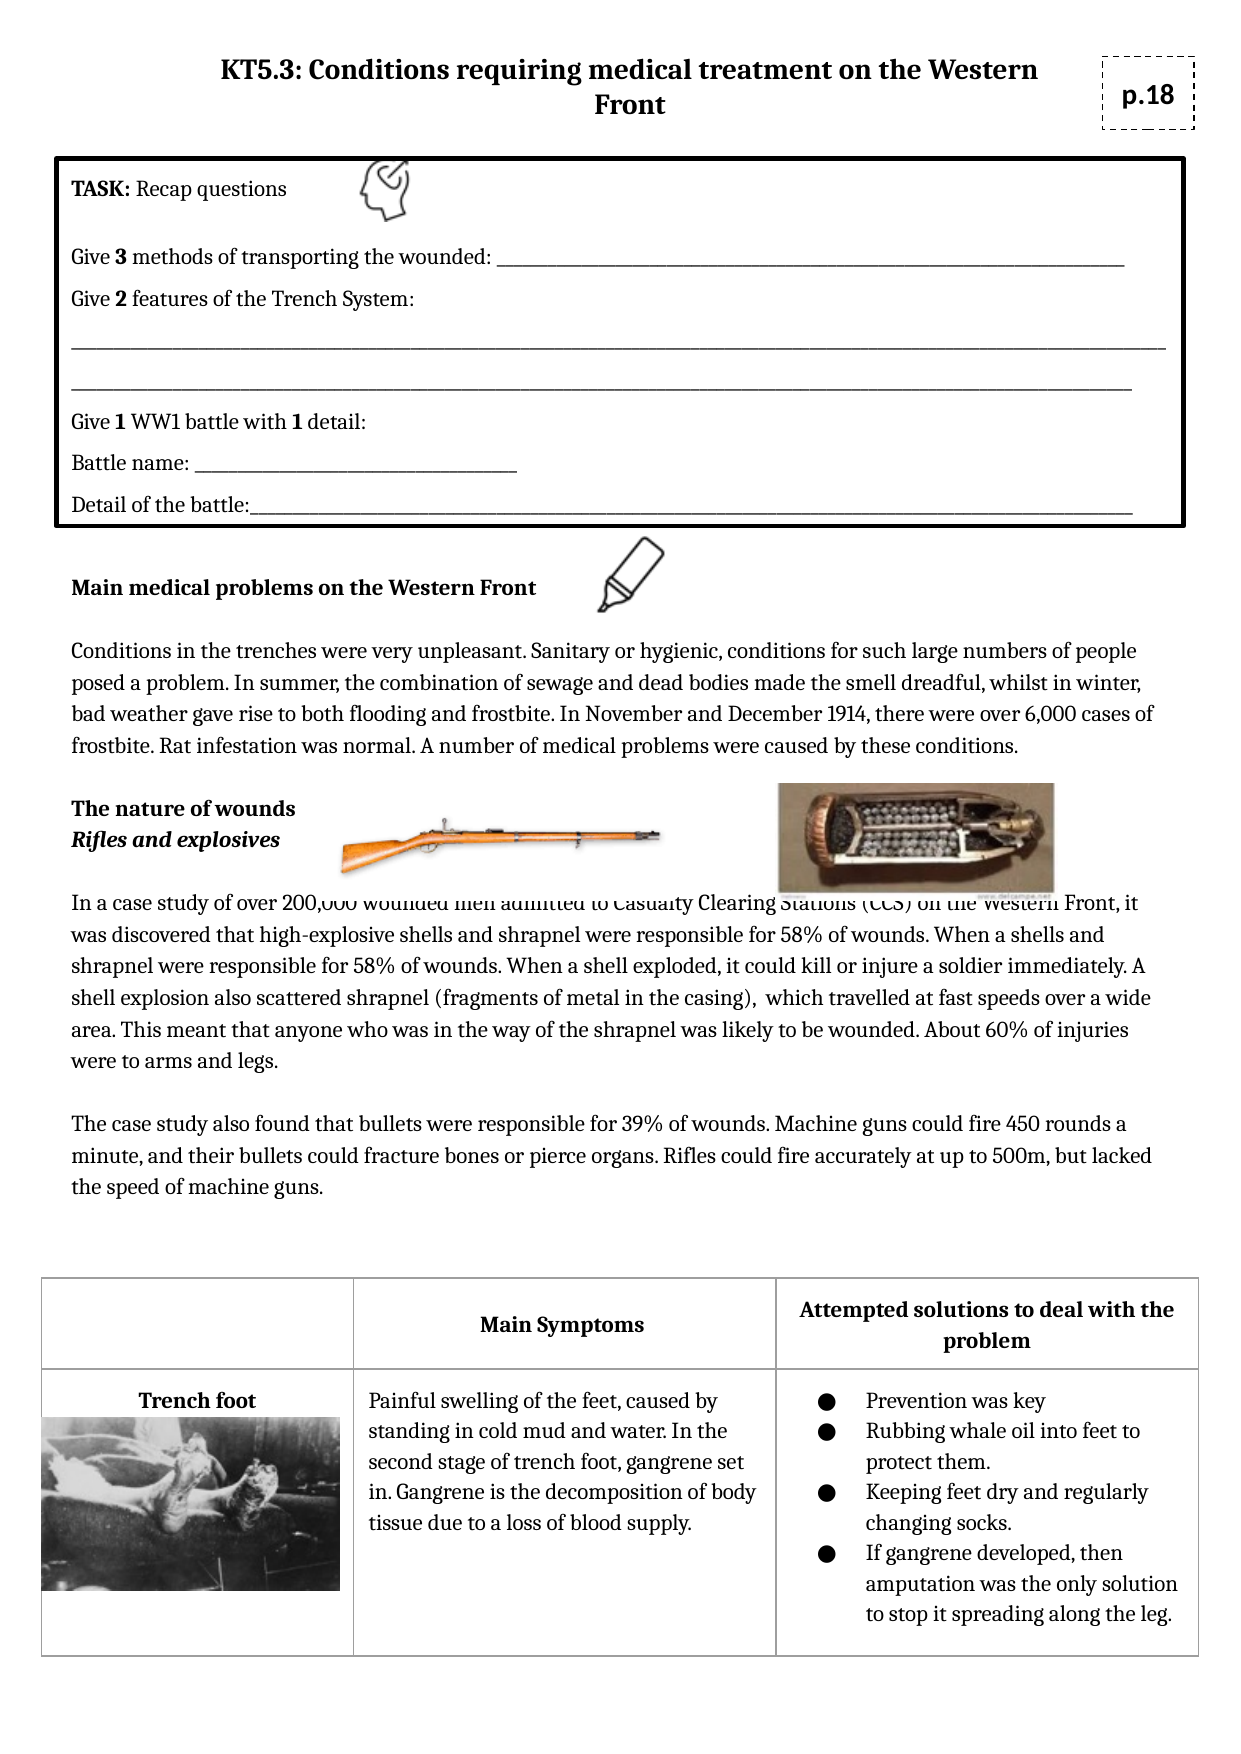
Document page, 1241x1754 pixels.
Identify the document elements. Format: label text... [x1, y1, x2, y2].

picture [775, 783, 1058, 901]
table_cell Trench foot [42, 1370, 353, 1655]
text_box KT5.3: Conditions requiring medical treatment on the Western Front [203, 35, 1058, 129]
table_header [42, 1279, 353, 1368]
picture [589, 535, 671, 617]
table_cell Painful swelling of the feet, caused by standing in cold mud and water. In the second stage of trench foot, gangrene set in. Gangrene is the decomposition of body tissue due to a loss of blood supply. [354, 1370, 775, 1655]
picture [321, 783, 675, 901]
text_box TASK: Recap questions Give 3 methods of transporting the wounded: __________________________________________________________________________ Give 2 features of the Trench System: ______________________________________________________________________________________________________________________________________________________________________________________________________________________________________________________________ Give 1 WW1 battle with 1 detail: Battle name: ______________________________________ Detail of the battle:________________________________________________________________________________________________________ [56, 158, 1184, 526]
table_cell Prevention was key Rubbing whale oil into feet to protect them. Keeping feet dry and regularly changing socks. If gangrene developed, then amputation was the only solution to stop it spreading along the leg. [777, 1370, 1198, 1655]
picture [41, 1417, 340, 1592]
table_header Attempted solutions to deal with the problem [777, 1279, 1198, 1368]
table_header Main Symptoms [354, 1279, 775, 1368]
text_box Main medical problems on the Western Front Conditions in the trenches were very unpleasant. Sanitary or hygienic, conditions for such large numbers of people posed a problem. In summer, the combination of sewage and dead bodies made the smell dreadful, whilst in winter, bad weather gave rise to both flooding and frostbite. In November and December 1914, there were over 6,000 cases of frostbite. Rat infestation was normal. A number of medical problems were caused by these conditions. The nature of wounds Rifles and explosives In a case study of over 200,000 wounded men admitted to Casualty Clearing Stations (CCS) on the Western Front, it was discovered that high-explosive shells and shrapnel were responsible for 58% of wounds. When a shells and shrapnel were responsible for 58% of wounds. When a shell exploded, it could kill or injure a soldier immediately. A shell explosion also scattered shrapnel (fragments of metal in the casing), which travelled at fast speeds over a wide area. This meant that anyone who was in the way of the shrapnel was likely to be wounded. About 60% of injuries were to arms and legs. The case study also found that bullets were responsible for 39% of wounds. Machine guns could fire 450 rounds a minute, and their bullets could fracture bones or pierce organs. Rifles could fire accurately at up to 500m, but lacked the speed of machine guns. [56, 553, 1184, 1249]
picture [352, 158, 417, 222]
text_box p.18 [1102, 56, 1194, 130]
